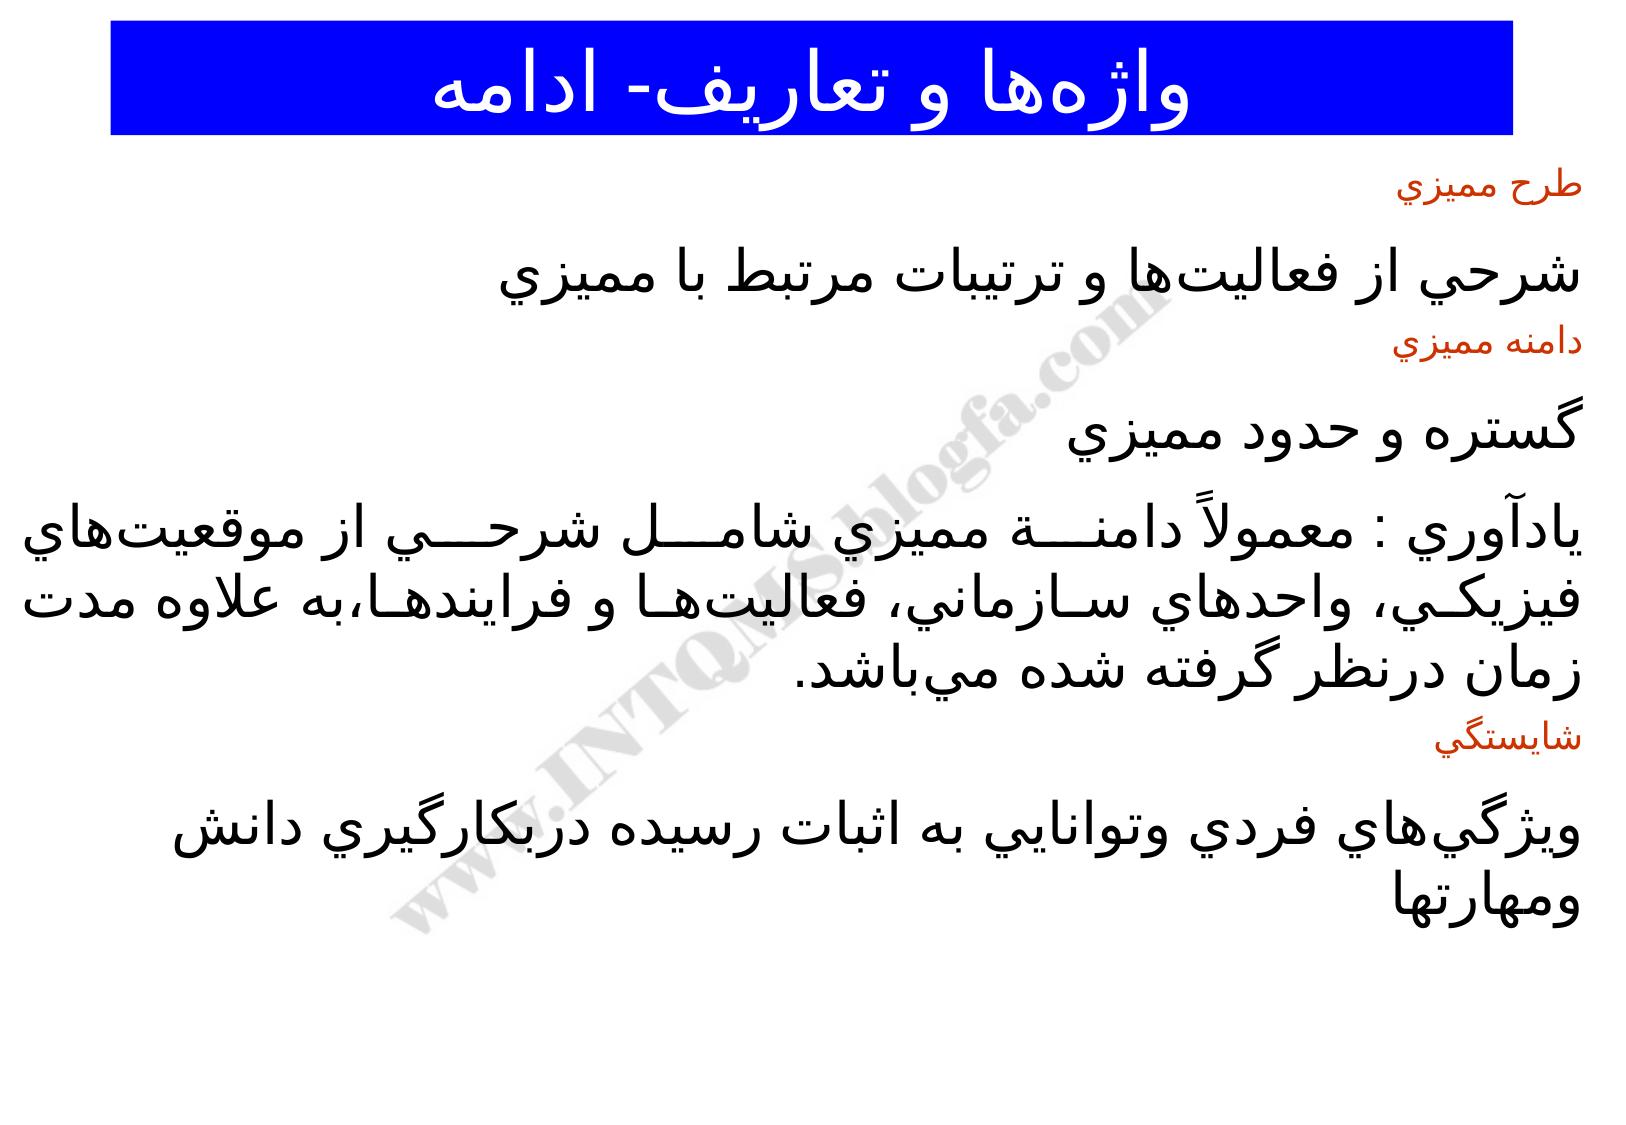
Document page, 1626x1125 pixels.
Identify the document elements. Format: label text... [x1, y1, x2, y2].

text_box واژه‌ها و تعاريف- ادامه [110, 20, 1514, 136]
text_box طرح مميزي شرحي از فعاليت‌ها و ترتيبات مرتبط با مميزي دامنه مميزي گستره و حدود مميزي يادآوري : معمولاً دامنة مميزي شامل شرحي از موقعيت‌هاي فيزيكي، واحدهاي سازماني، فعاليت‌ها و فرايندها،به‌ علاوه مدت زمان درنظر گرفته شده مي‌باشد. شايستگي ويژگي‌هاي فردي وتوانايي به اثبات رسيده دربكارگيري دانش ومهارتها [21, 151, 1599, 934]
